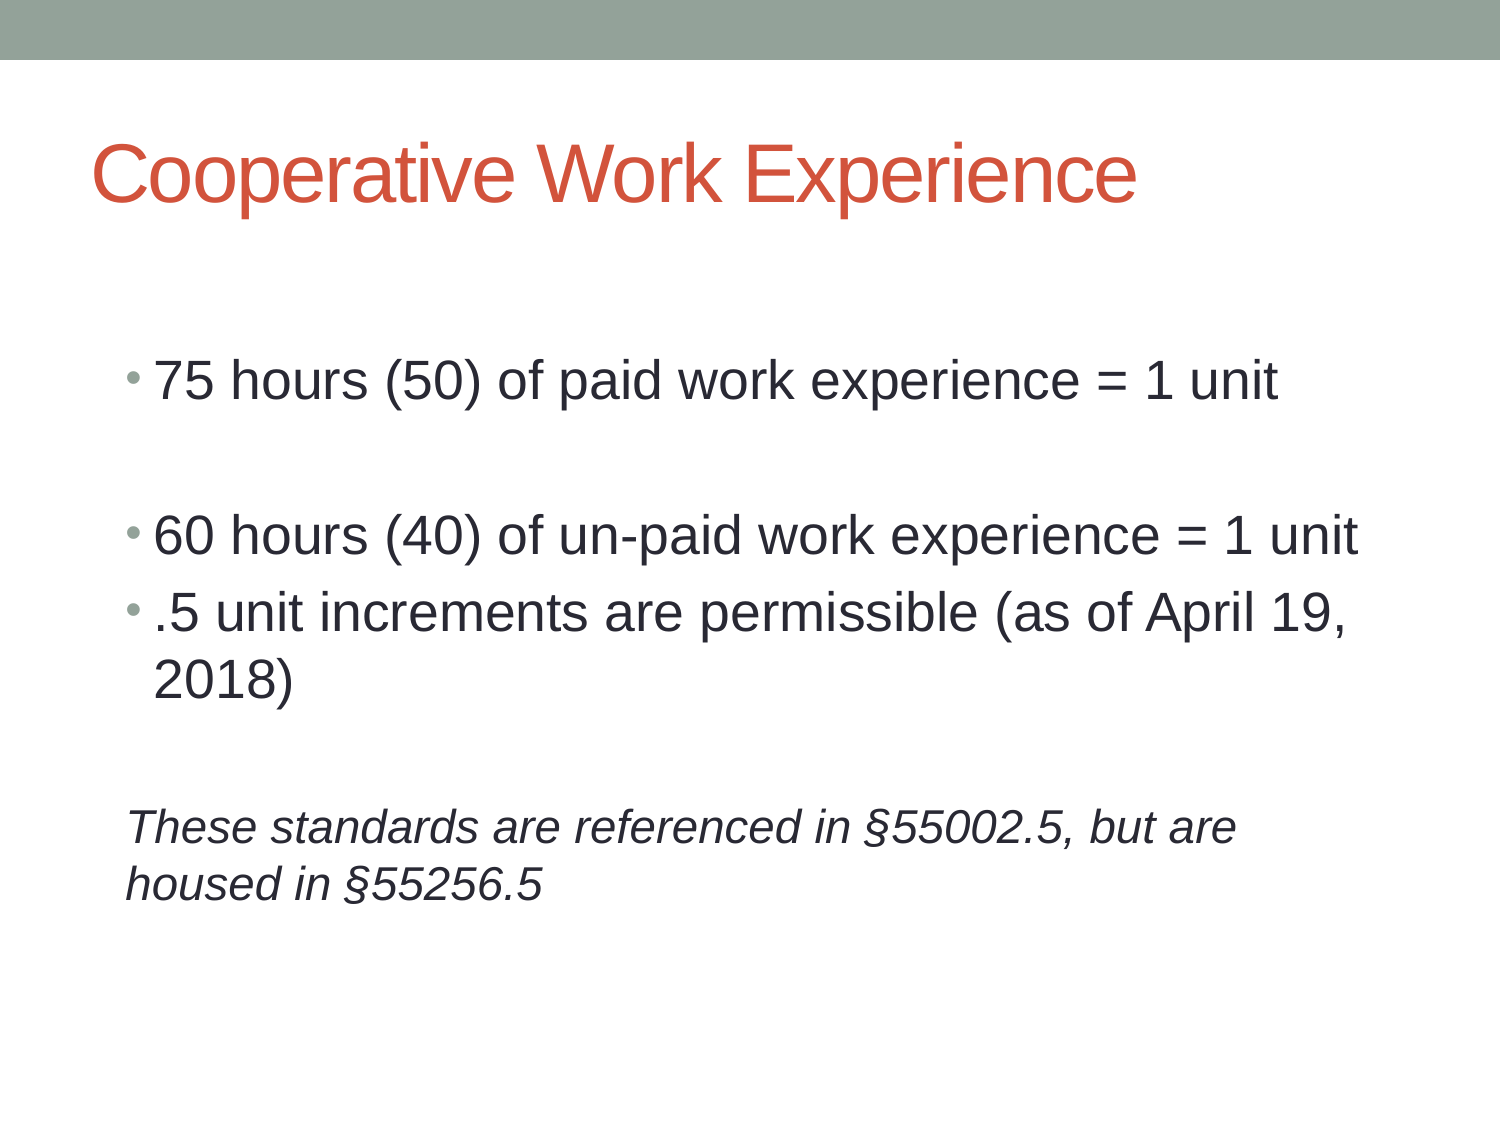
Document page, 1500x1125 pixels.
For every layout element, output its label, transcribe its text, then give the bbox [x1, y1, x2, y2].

title Cooperative Work Experience [75, 87, 1425, 250]
list 75 hours (50) of paid work experience = 1 unit 60 hours (40) of un-paid work experience = 1 unit .5 unit increments are permissible (as of April 19, 2018) These standards are referenced in §55002.5, but are housed in §55256.5 [110, 336, 1379, 991]
